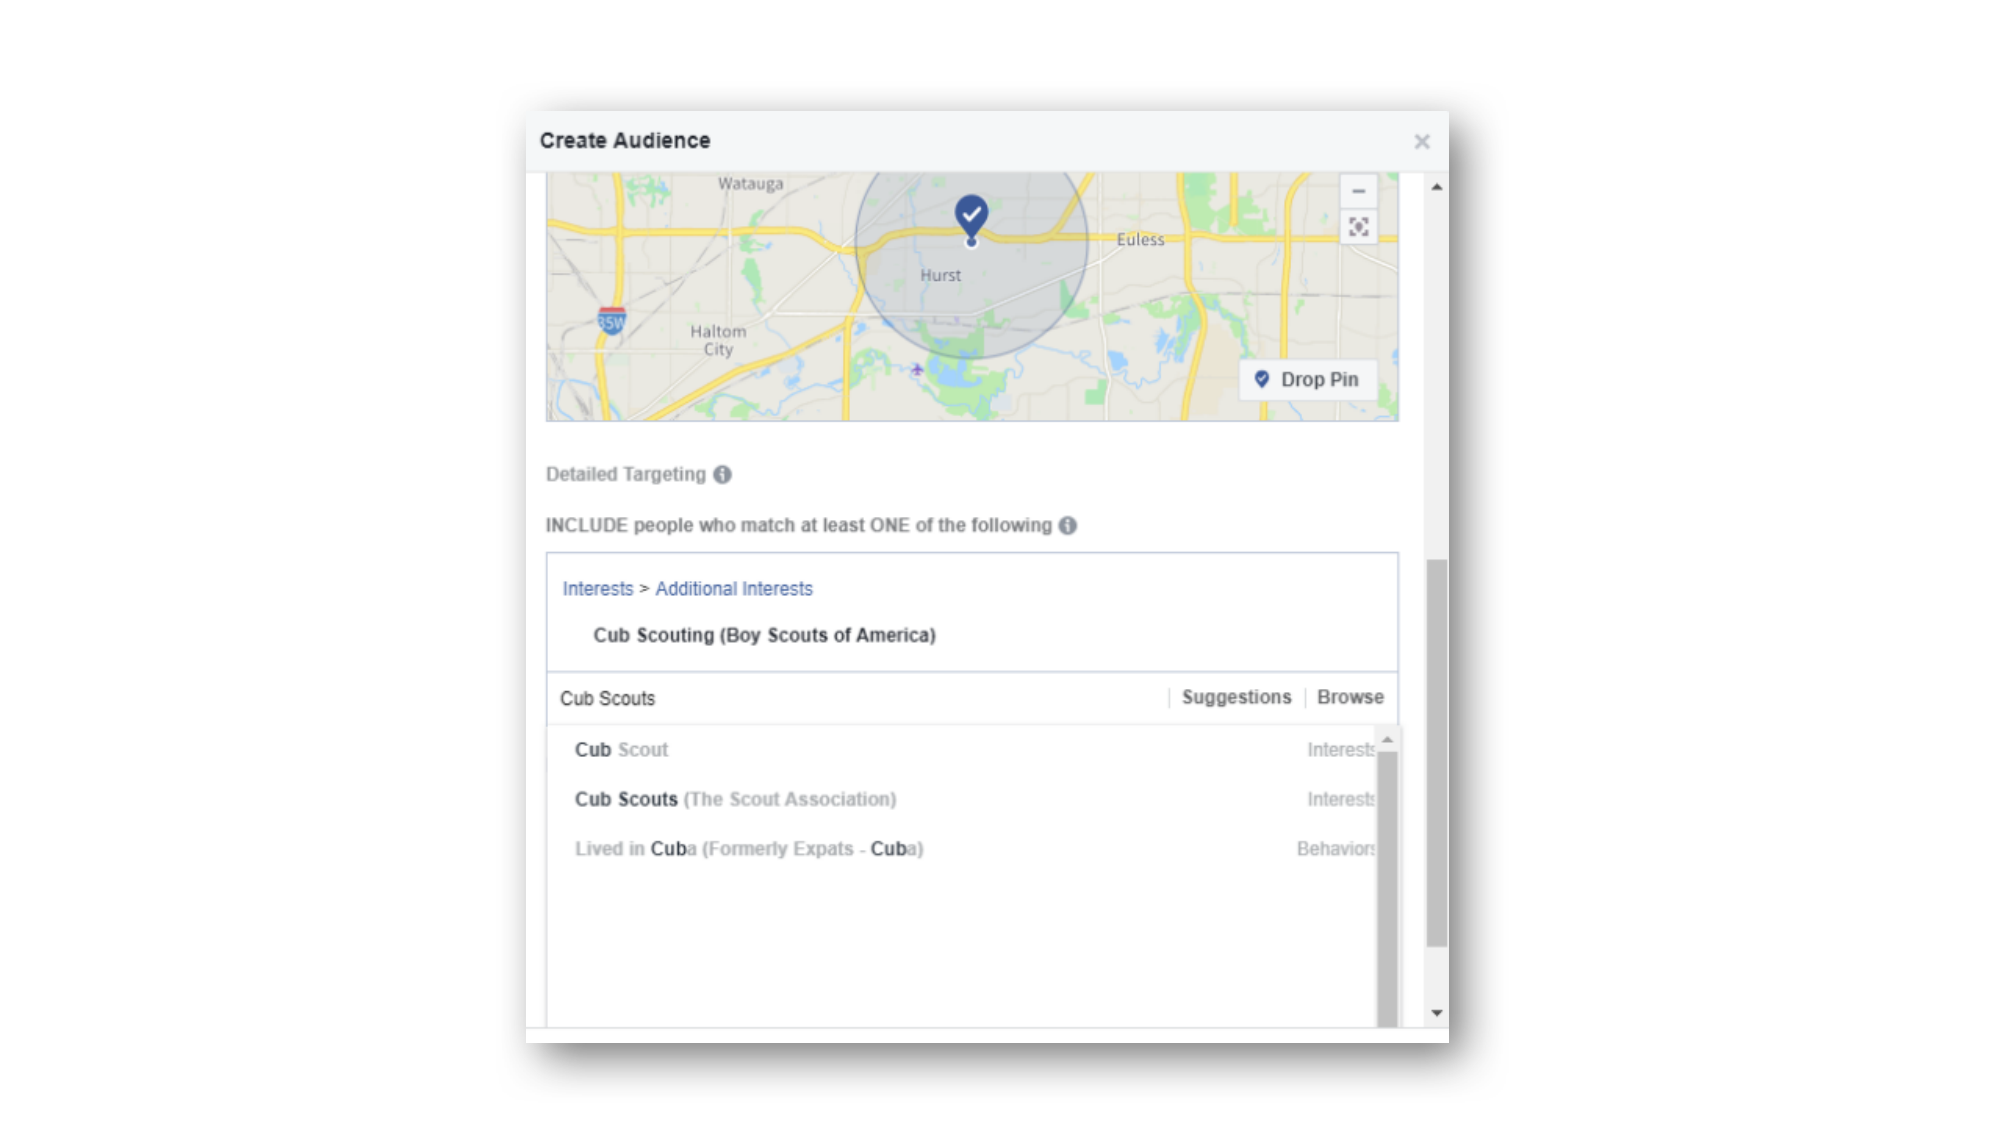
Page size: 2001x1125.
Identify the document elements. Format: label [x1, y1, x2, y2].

picture [526, 111, 1449, 1043]
